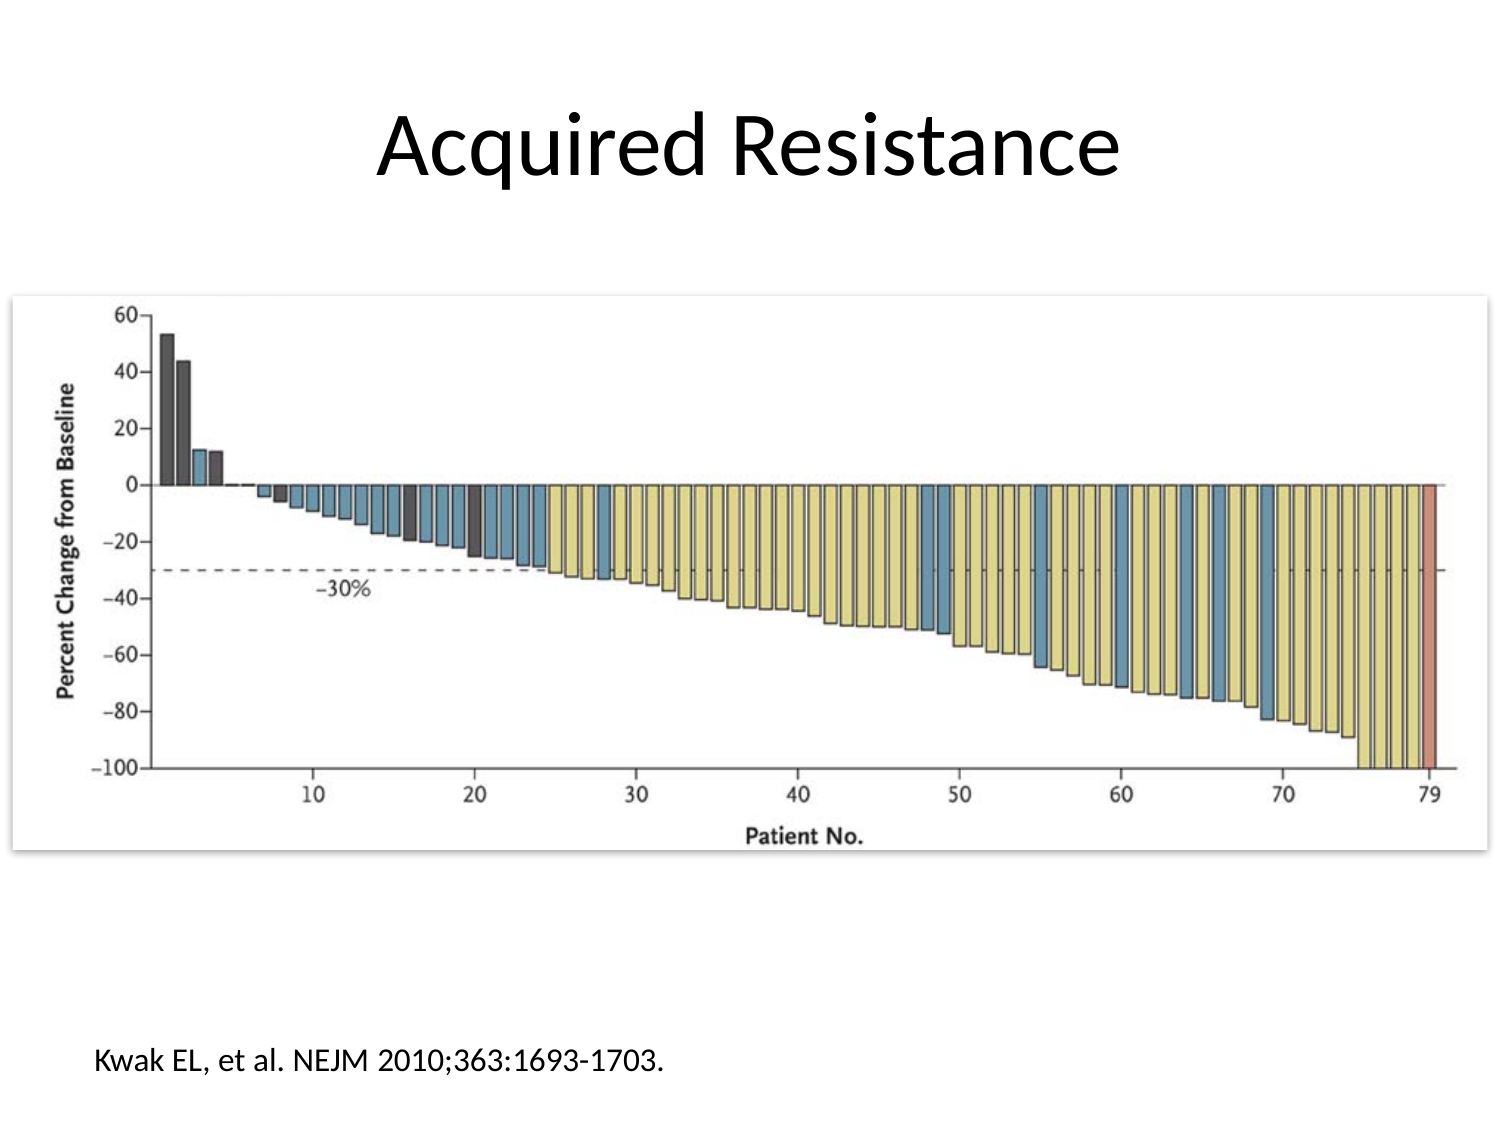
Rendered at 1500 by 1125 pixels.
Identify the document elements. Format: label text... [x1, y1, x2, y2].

picture [12, 296, 1488, 851]
title Acquired Resistance [75, 45, 1425, 233]
text_box Kwak EL, et al. NEJM 2010;363:1693-1703. [57, 1033, 681, 1087]
